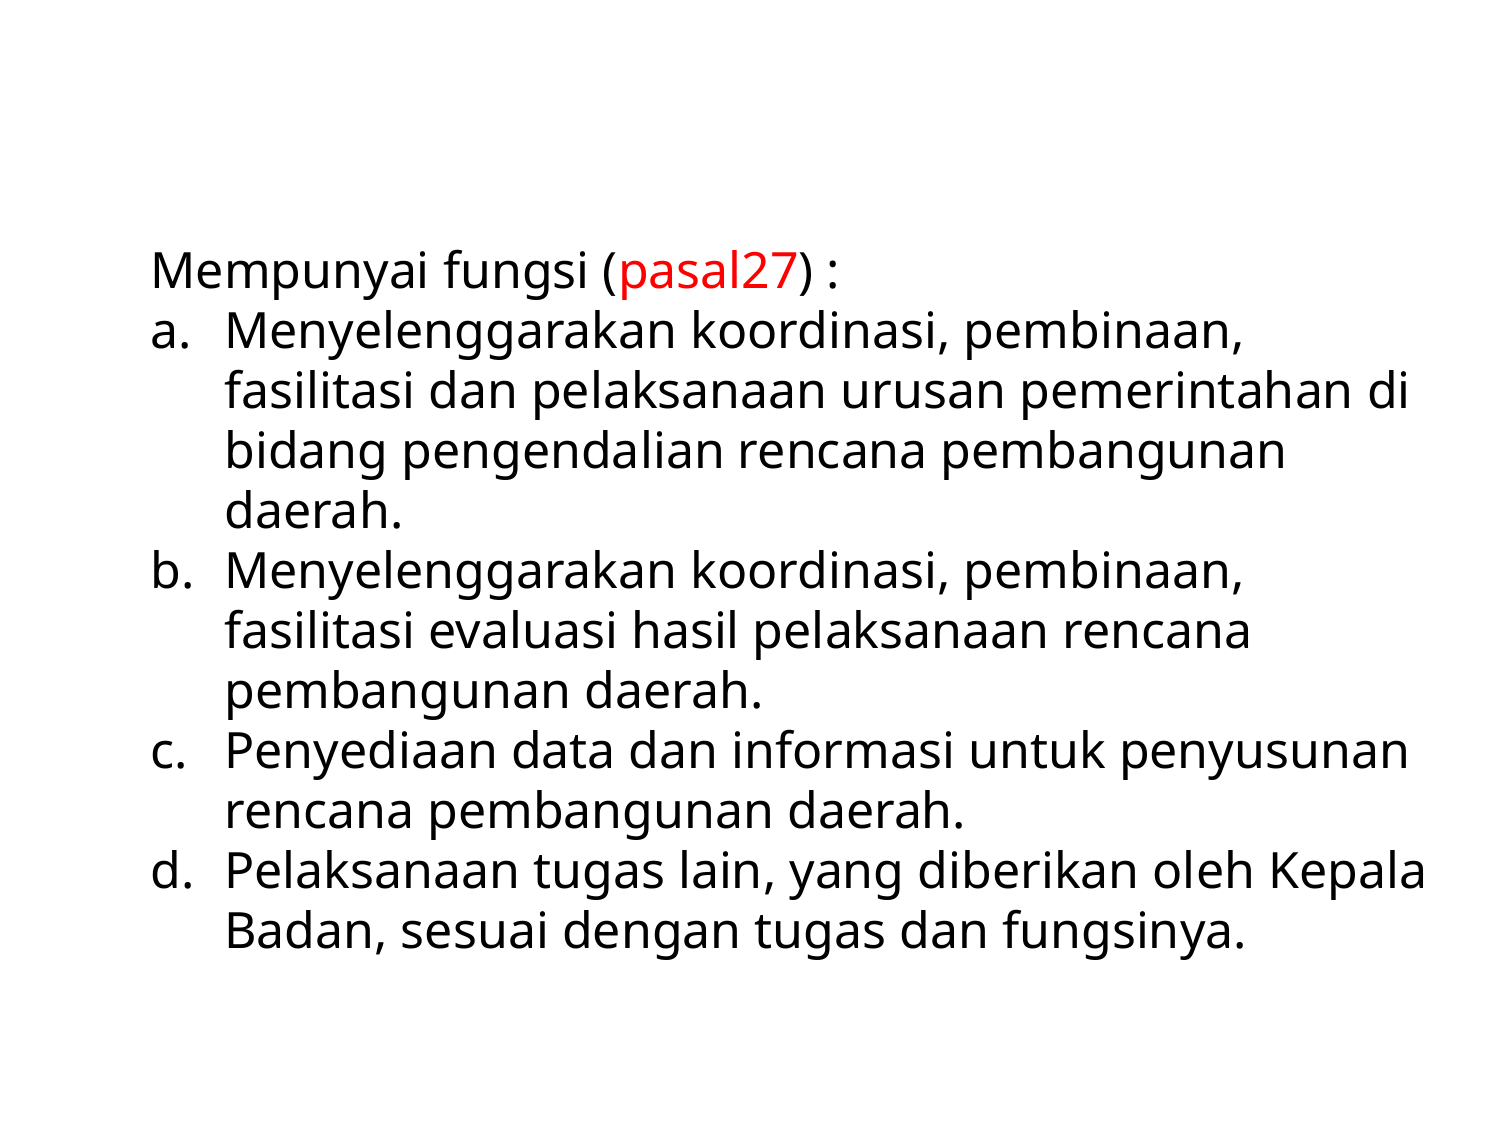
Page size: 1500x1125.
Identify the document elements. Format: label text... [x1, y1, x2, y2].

text_box Mempunyai fungsi (pasal27) : a. Menyelenggarakan koordinasi, pembinaan, fasilitasi dan pelaksanaan urusan pemerintahan di bidang pengendalian rencana pembangunan daerah. b. Menyelenggarakan koordinasi, pembinaan, fasilitasi evaluasi hasil pelaksanaan rencana pembangunan daerah. c. Penyediaan data dan informasi untuk penyusunan rencana pembangunan daerah. d. Pelaksanaan tugas lain, yang diberikan oleh Kepala Badan, sesuai dengan tugas dan fungsinya. [135, 230, 1459, 966]
